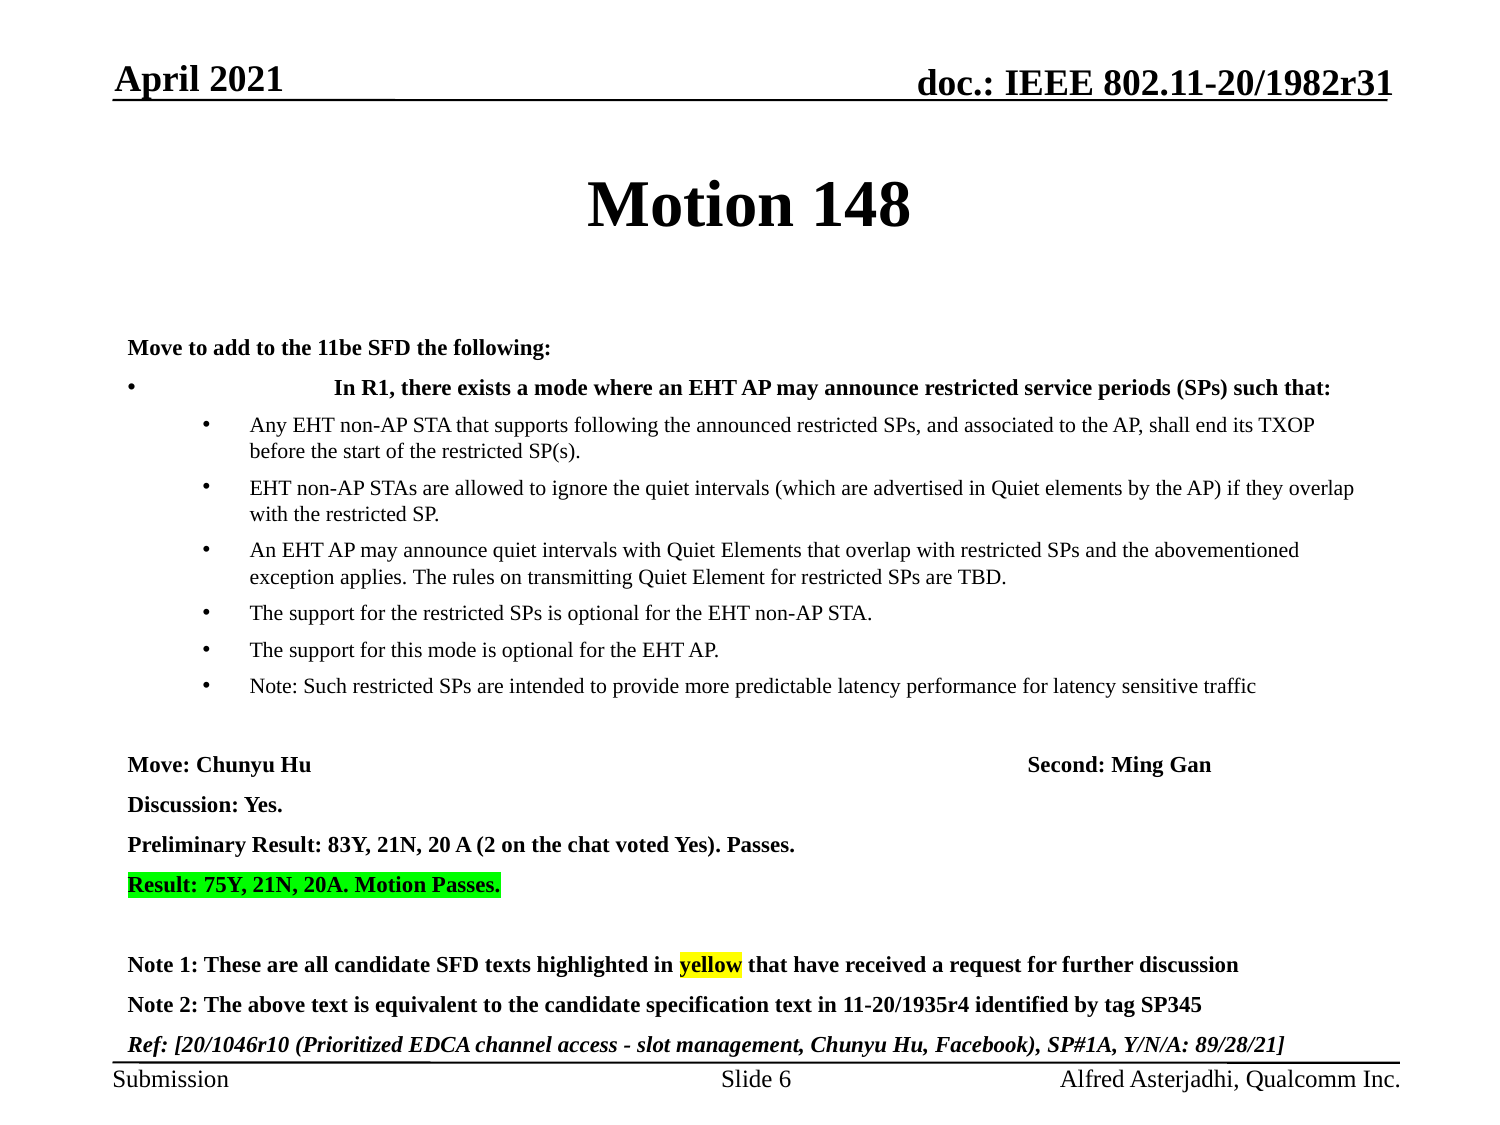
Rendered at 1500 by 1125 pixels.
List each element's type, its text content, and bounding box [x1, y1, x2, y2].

footer Alfred Asterjadhi, Qualcomm Inc. [878, 1061, 1402, 1093]
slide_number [114, 54, 423, 100]
list Move to add to the 11be SFD the following: In R1, there exists a mode where an EHT AP may announce restricted service periods (SPs) such that: Any EHT non-AP STA that supports following the announced restricted SPs, and associated to the AP, shall end its TXOP before the start of the restricted SP(s). EHT non-AP STAs are allowed to ignore the quiet intervals (which are advertised in Quiet elements by the AP) if they overlap with the restricted SP. An EHT AP may announce quiet intervals with Quiet Elements that overlap with restricted SPs and the abovementioned exception applies. The rules on transmitting Quiet Element for restricted SPs are TBD. The support for the restricted SPs is optional for the EHT non-AP STA. The support for this mode is optional for the EHT AP. Note: Such restricted SPs are intended to provide more predictable latency performance for latency sensitive traffic Move: Chunyu Hu Second: Ming Gan Discussion: Yes. Preliminary Result: 83Y, 21N, 20 A (2 on the chat voted Yes). Passes. Result: 75Y, 21N, 20A. Motion Passes. Note 1: These are all candidate SFD texts highlighted in yellow that have received a request for further discussion Note 2: The above text is equivalent to the candidate specification text in 11-20/1935r4 identified by tag SP345 Ref: [20/1046r10 (Prioritized EDCA channel access - slot management, Chunyu Hu, Facebook), SP#1A, Y/N/A: 89/28/21] [112, 324, 1388, 1063]
title Motion 148 [112, 112, 1388, 288]
slide_number Slide 6 [712, 1061, 800, 1123]
